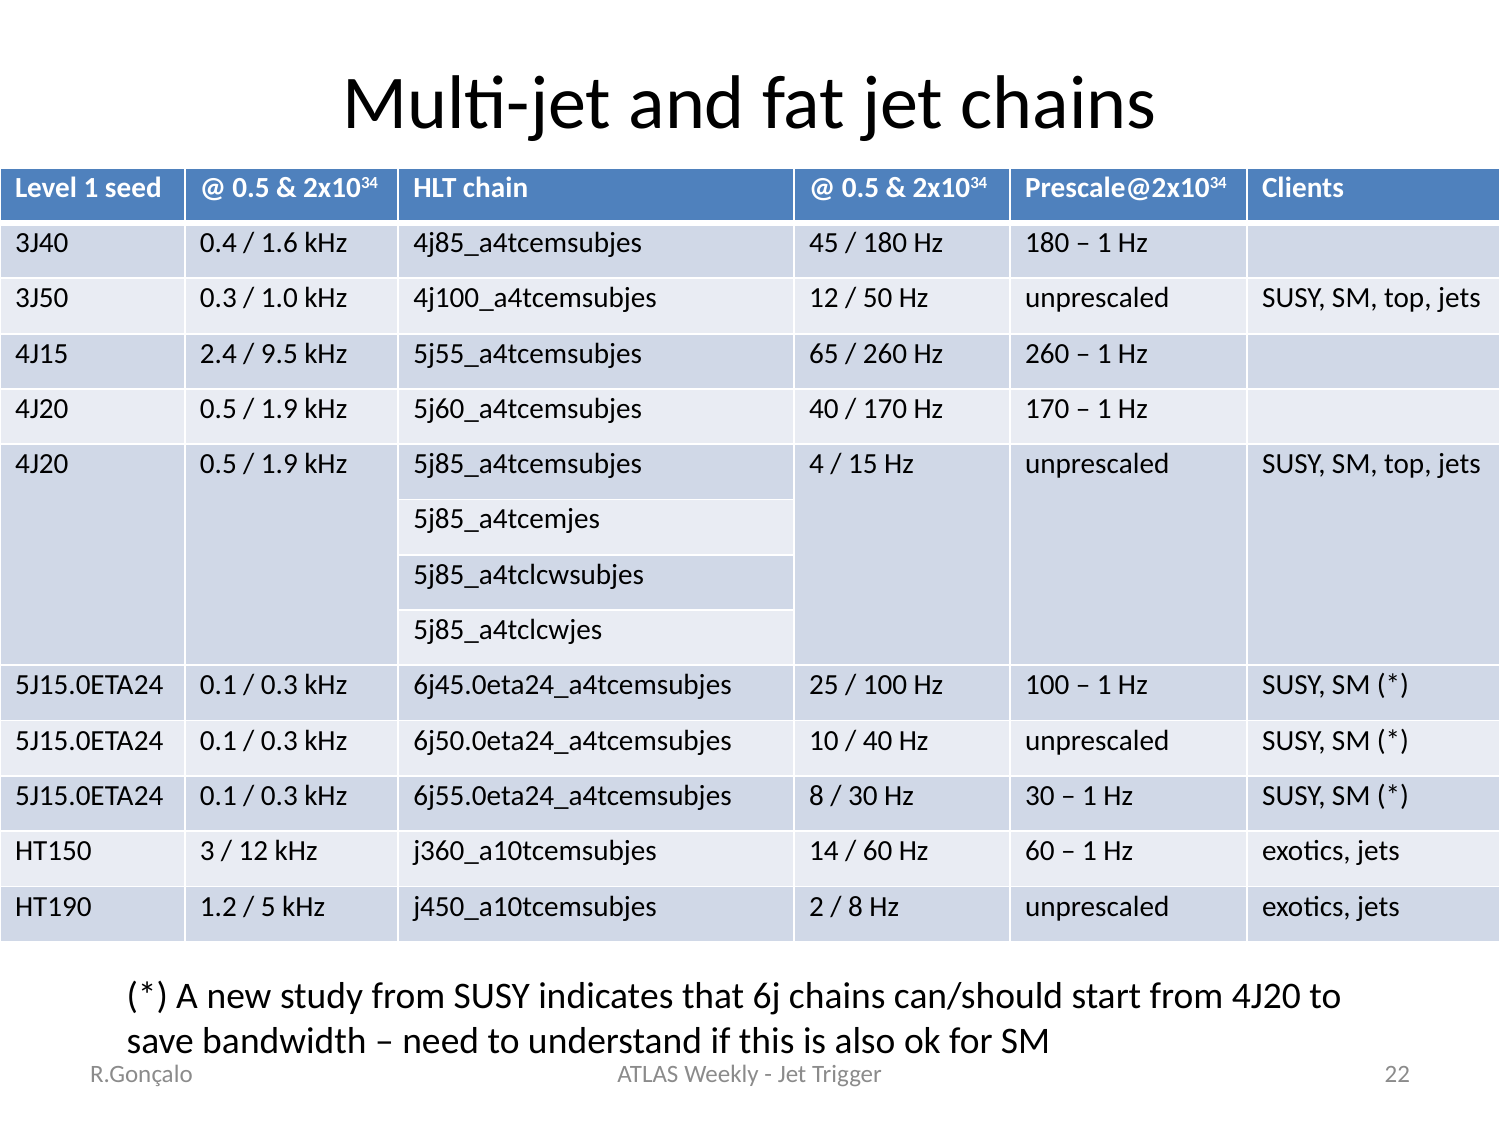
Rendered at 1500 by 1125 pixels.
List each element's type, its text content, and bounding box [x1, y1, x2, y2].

table_cell 3 / 12 kHz [186, 832, 397, 886]
table_cell 0.1 / 0.3 kHz [186, 777, 397, 830]
table_cell 0.5 / 1.9 kHz [186, 445, 397, 664]
footer ATLAS Weekly - Jet Trigger [512, 1042, 988, 1103]
table_cell [1248, 226, 1499, 277]
table_cell HT150 [1, 832, 184, 886]
table_cell 5J15.0ETA24 [1, 777, 184, 830]
table_cell 5J15.0ETA24 [1, 666, 184, 720]
table_cell 170 – 1 Hz [1011, 390, 1246, 443]
table_cell 0.5 / 1.9 kHz [186, 390, 397, 443]
table_cell 6j50.0eta24_a4tcemsubjes [399, 721, 793, 775]
text_box (*) A new study from SUSY indicates that 6j chains can/should start from 4J20 to save bandwidth – need to understand if this is also ok for SM [111, 963, 1401, 1069]
table_cell 5j85_a4tcemjes [399, 500, 793, 554]
table_cell exotics, jets [1248, 887, 1499, 941]
table_header HLT chain [399, 169, 793, 220]
table_cell 180 – 1 Hz [1011, 226, 1246, 277]
table_cell SUSY, SM (*) [1248, 777, 1499, 830]
table_cell 3J40 [1, 226, 184, 277]
table_cell 4j100_a4tcemsubjes [399, 279, 793, 333]
table_cell 40 / 170 Hz [795, 390, 1009, 443]
table_cell unprescaled [1011, 279, 1246, 333]
table_cell 4J20 [1, 445, 184, 664]
table_cell 0.3 / 1.0 kHz [186, 279, 397, 333]
table_cell SUSY, SM, top, jets [1248, 279, 1499, 333]
table_header @ 0.5 & 2x1034 [186, 169, 397, 220]
table_cell unprescaled [1011, 445, 1246, 664]
table_cell 5j60_a4tcemsubjes [399, 390, 793, 443]
table_cell 14 / 60 Hz [795, 832, 1009, 886]
table_cell SUSY, SM, top, jets [1248, 445, 1499, 664]
table_cell 0.1 / 0.3 kHz [186, 721, 397, 775]
slide_number 22 [1074, 1042, 1425, 1103]
table_cell 2 / 8 Hz [795, 887, 1009, 941]
table_cell 4j85_a4tcemsubjes [399, 226, 793, 277]
table_cell j450_a10tcemsubjes [399, 887, 793, 941]
table_cell 0.1 / 0.3 kHz [186, 666, 397, 720]
table_cell 65 / 260 Hz [795, 335, 1009, 388]
table_cell 25 / 100 Hz [795, 666, 1009, 720]
table_cell SUSY, SM (*) [1248, 721, 1499, 775]
table_cell 5J15.0ETA24 [1, 721, 184, 775]
table_cell 100 – 1 Hz [1011, 666, 1246, 720]
table_cell 30 – 1 Hz [1011, 777, 1246, 830]
table_cell 0.4 / 1.6 kHz [186, 226, 397, 277]
table_header Clients [1248, 169, 1499, 220]
table_cell 12 / 50 Hz [795, 279, 1009, 333]
table_cell 6j55.0eta24_a4tcemsubjes [399, 777, 793, 830]
table_cell unprescaled [1011, 721, 1246, 775]
table_cell j360_a10tcemsubjes [399, 832, 793, 886]
table_cell 3J50 [1, 279, 184, 333]
table_cell 1.2 / 5 kHz [186, 887, 397, 941]
table_cell 8 / 30 Hz [795, 777, 1009, 830]
table_cell 10 / 40 Hz [795, 721, 1009, 775]
table_cell 5j85_a4tcemsubjes [399, 445, 793, 499]
title Multi-jet and fat jet chains [75, 45, 1425, 152]
table_header Level 1 seed [1, 169, 184, 220]
table_cell 45 / 180 Hz [795, 226, 1009, 277]
table_cell 6j45.0eta24_a4tcemsubjes [399, 666, 793, 720]
slide_number R.Gonçalo [75, 1042, 425, 1103]
table_cell HT190 [1, 887, 184, 941]
table_cell 4J15 [1, 335, 184, 388]
table_cell 5j55_a4tcemsubjes [399, 335, 793, 388]
table_cell 60 – 1 Hz [1011, 832, 1246, 886]
table_cell 2.4 / 9.5 kHz [186, 335, 397, 388]
table_cell SUSY, SM (*) [1248, 666, 1499, 720]
table_cell 5j85_a4tclcwsubjes [399, 556, 793, 609]
table_cell 5j85_a4tclcwjes [399, 611, 793, 664]
table_cell 4 / 15 Hz [795, 445, 1009, 664]
table_cell unprescaled [1011, 887, 1246, 941]
table_header Prescale@2x1034 [1011, 169, 1246, 220]
table_cell exotics, jets [1248, 832, 1499, 886]
table_cell [1248, 335, 1499, 388]
table_header @ 0.5 & 2x1034 [795, 169, 1009, 220]
table_cell 4J20 [1, 390, 184, 443]
table_cell 260 – 1 Hz [1011, 335, 1246, 388]
table_cell [1248, 390, 1499, 443]
